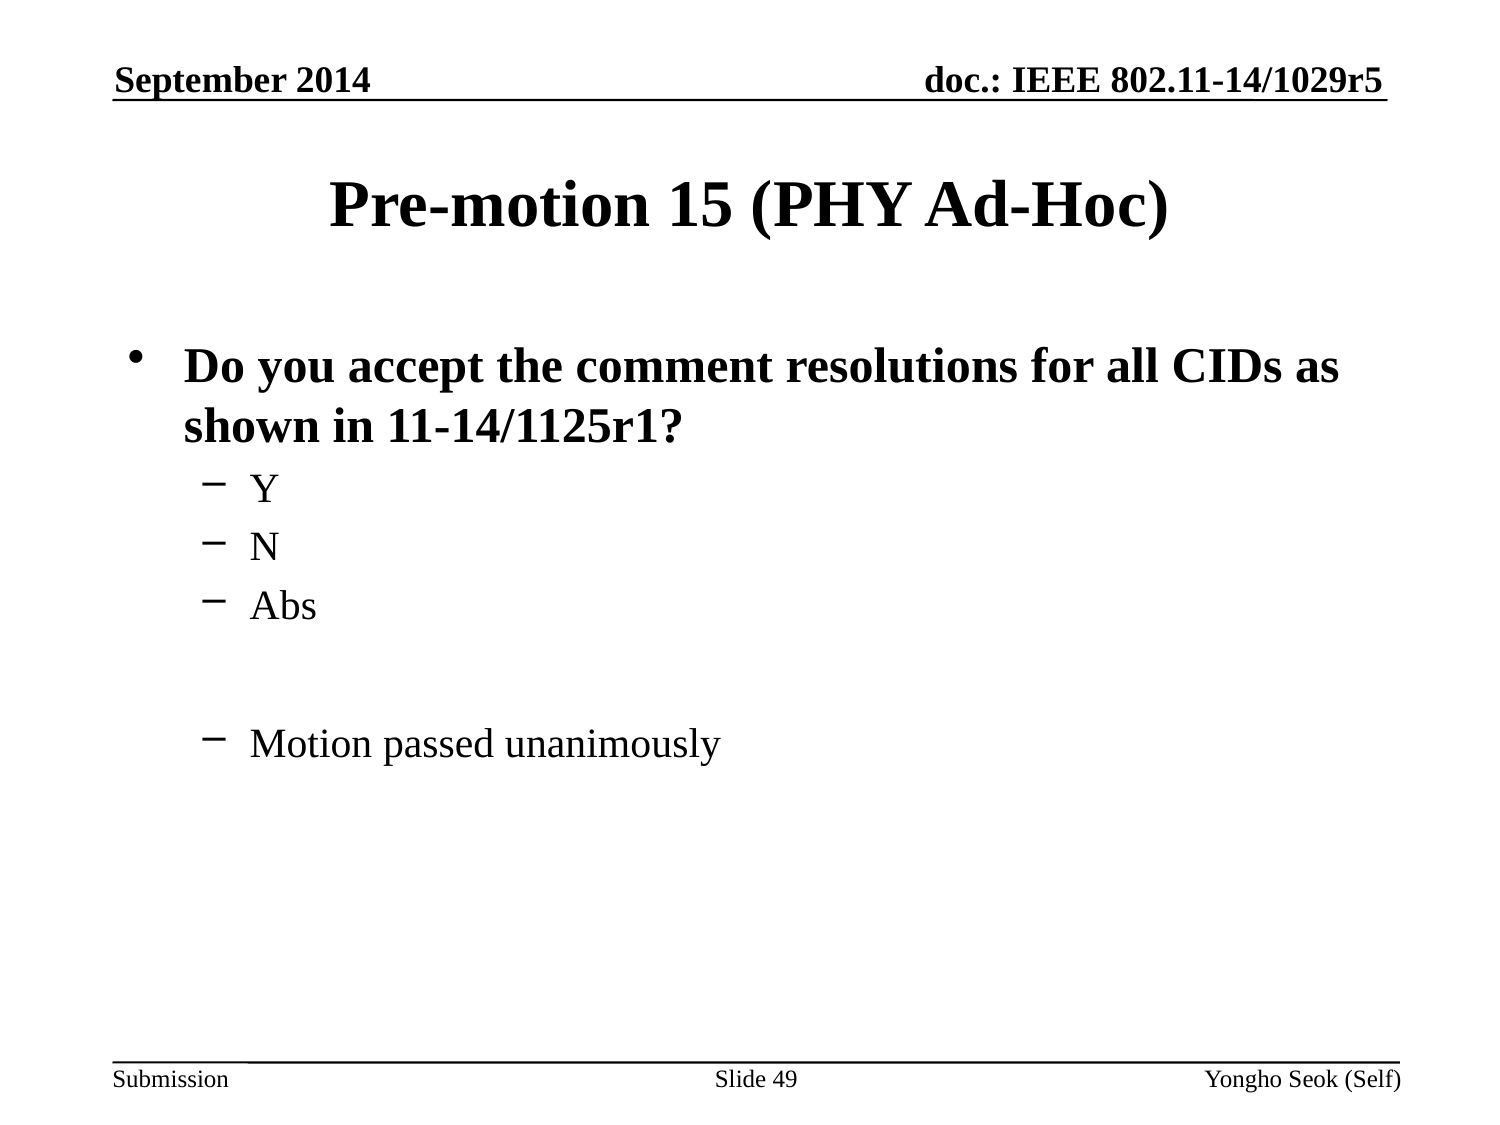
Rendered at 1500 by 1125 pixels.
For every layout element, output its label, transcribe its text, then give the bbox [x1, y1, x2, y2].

list Do you accept the comment resolutions for all CIDs as shown in 11-14/1125r1? Y N Abs Motion passed unanimously [112, 324, 1388, 1001]
slide_number Slide 49 [712, 1061, 800, 1093]
title Pre-motion 15 (PHY Ad-Hoc) [112, 112, 1388, 288]
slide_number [114, 54, 374, 101]
footer Yongho Seok (Self) [1201, 1061, 1402, 1093]
